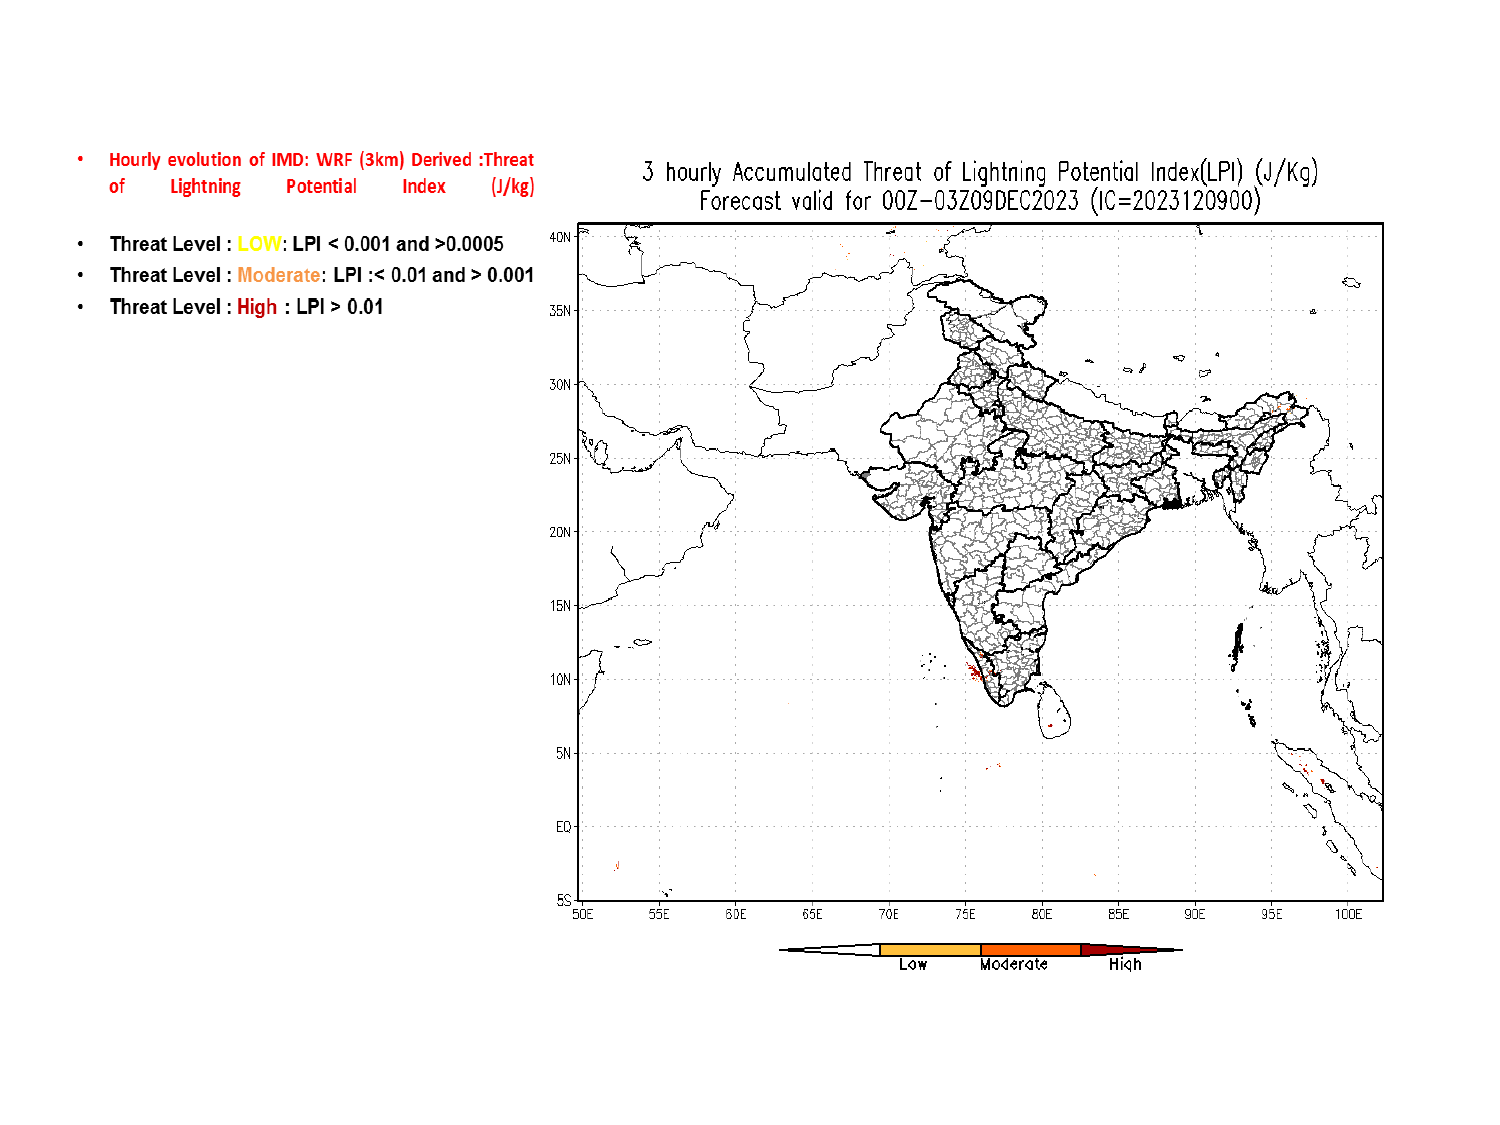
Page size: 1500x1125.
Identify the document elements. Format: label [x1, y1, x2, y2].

picture [74, 149, 1426, 976]
